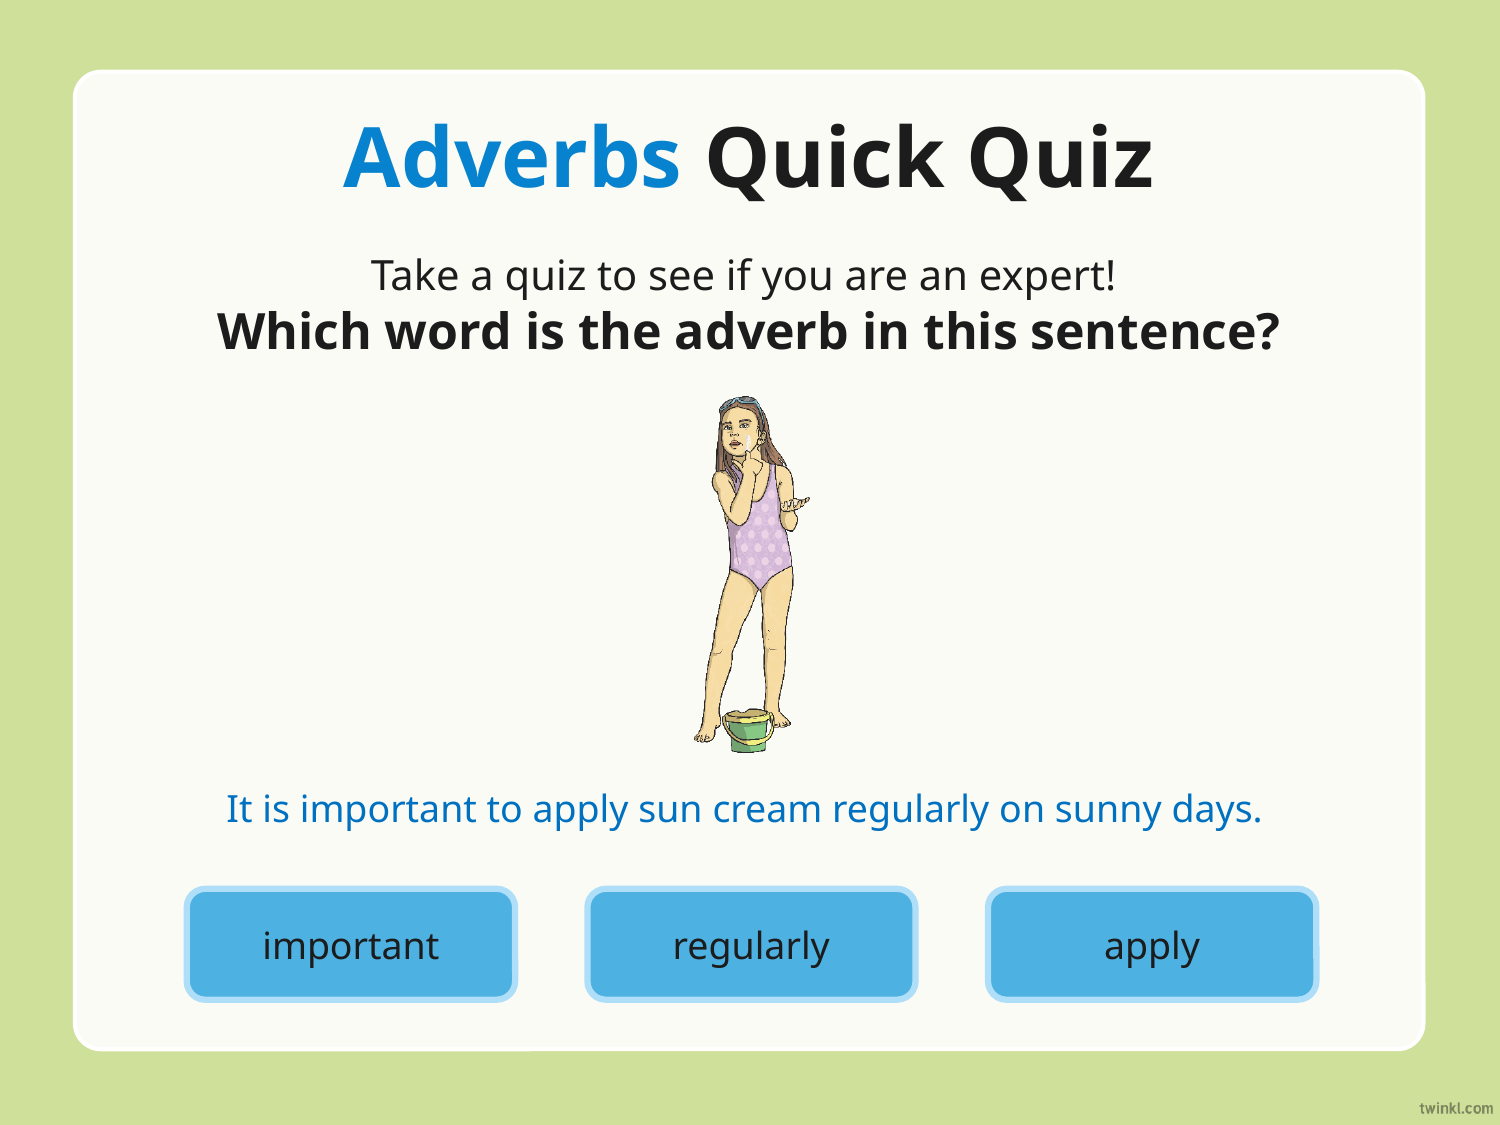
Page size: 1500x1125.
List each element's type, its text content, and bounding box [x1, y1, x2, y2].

text_box regularly [586, 887, 917, 1001]
title Adverbs Quick Quiz [75, 78, 1424, 242]
text_box Take a quiz to see if you are an expert! Which word is the adverb in this sentence? [186, 241, 1312, 367]
text_box apply [986, 887, 1318, 1001]
picture [0, 0, 1500, 1125]
text_box important [185, 887, 517, 1001]
text_box It is important to apply sun cream regularly on sunny days. [204, 777, 1296, 837]
